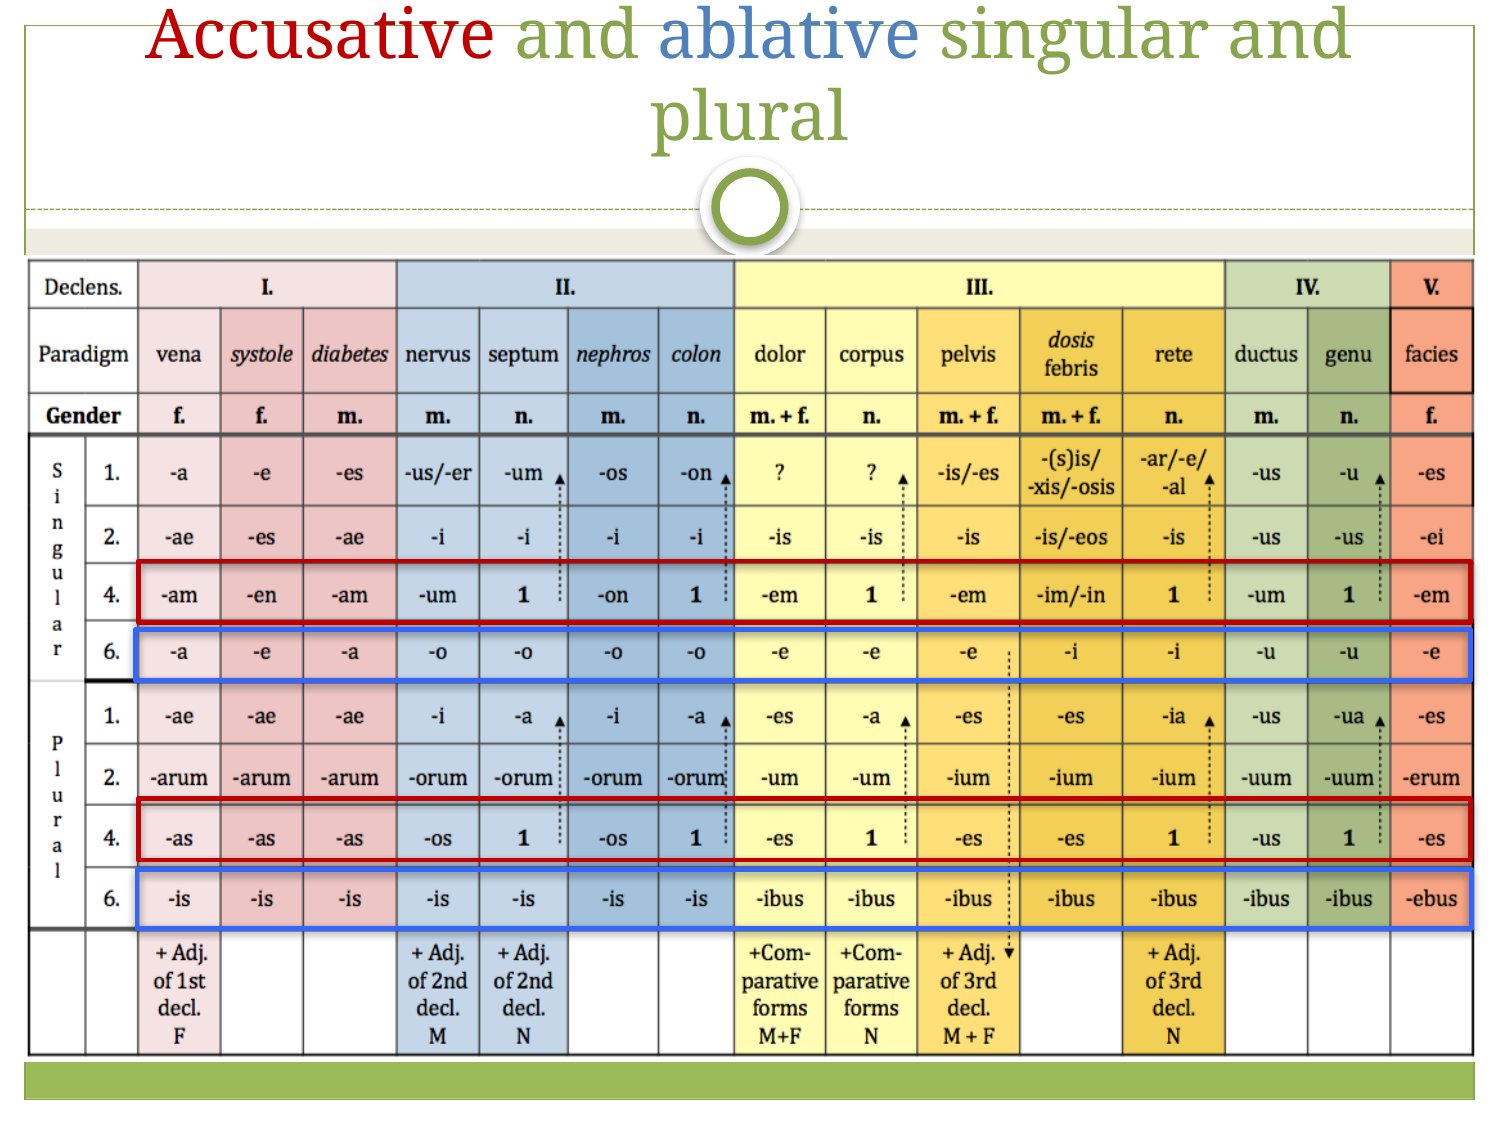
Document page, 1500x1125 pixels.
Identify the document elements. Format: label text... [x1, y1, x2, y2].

picture [24, 255, 1483, 1062]
title Accusative and ablative singular and plural [49, 37, 1450, 162]
